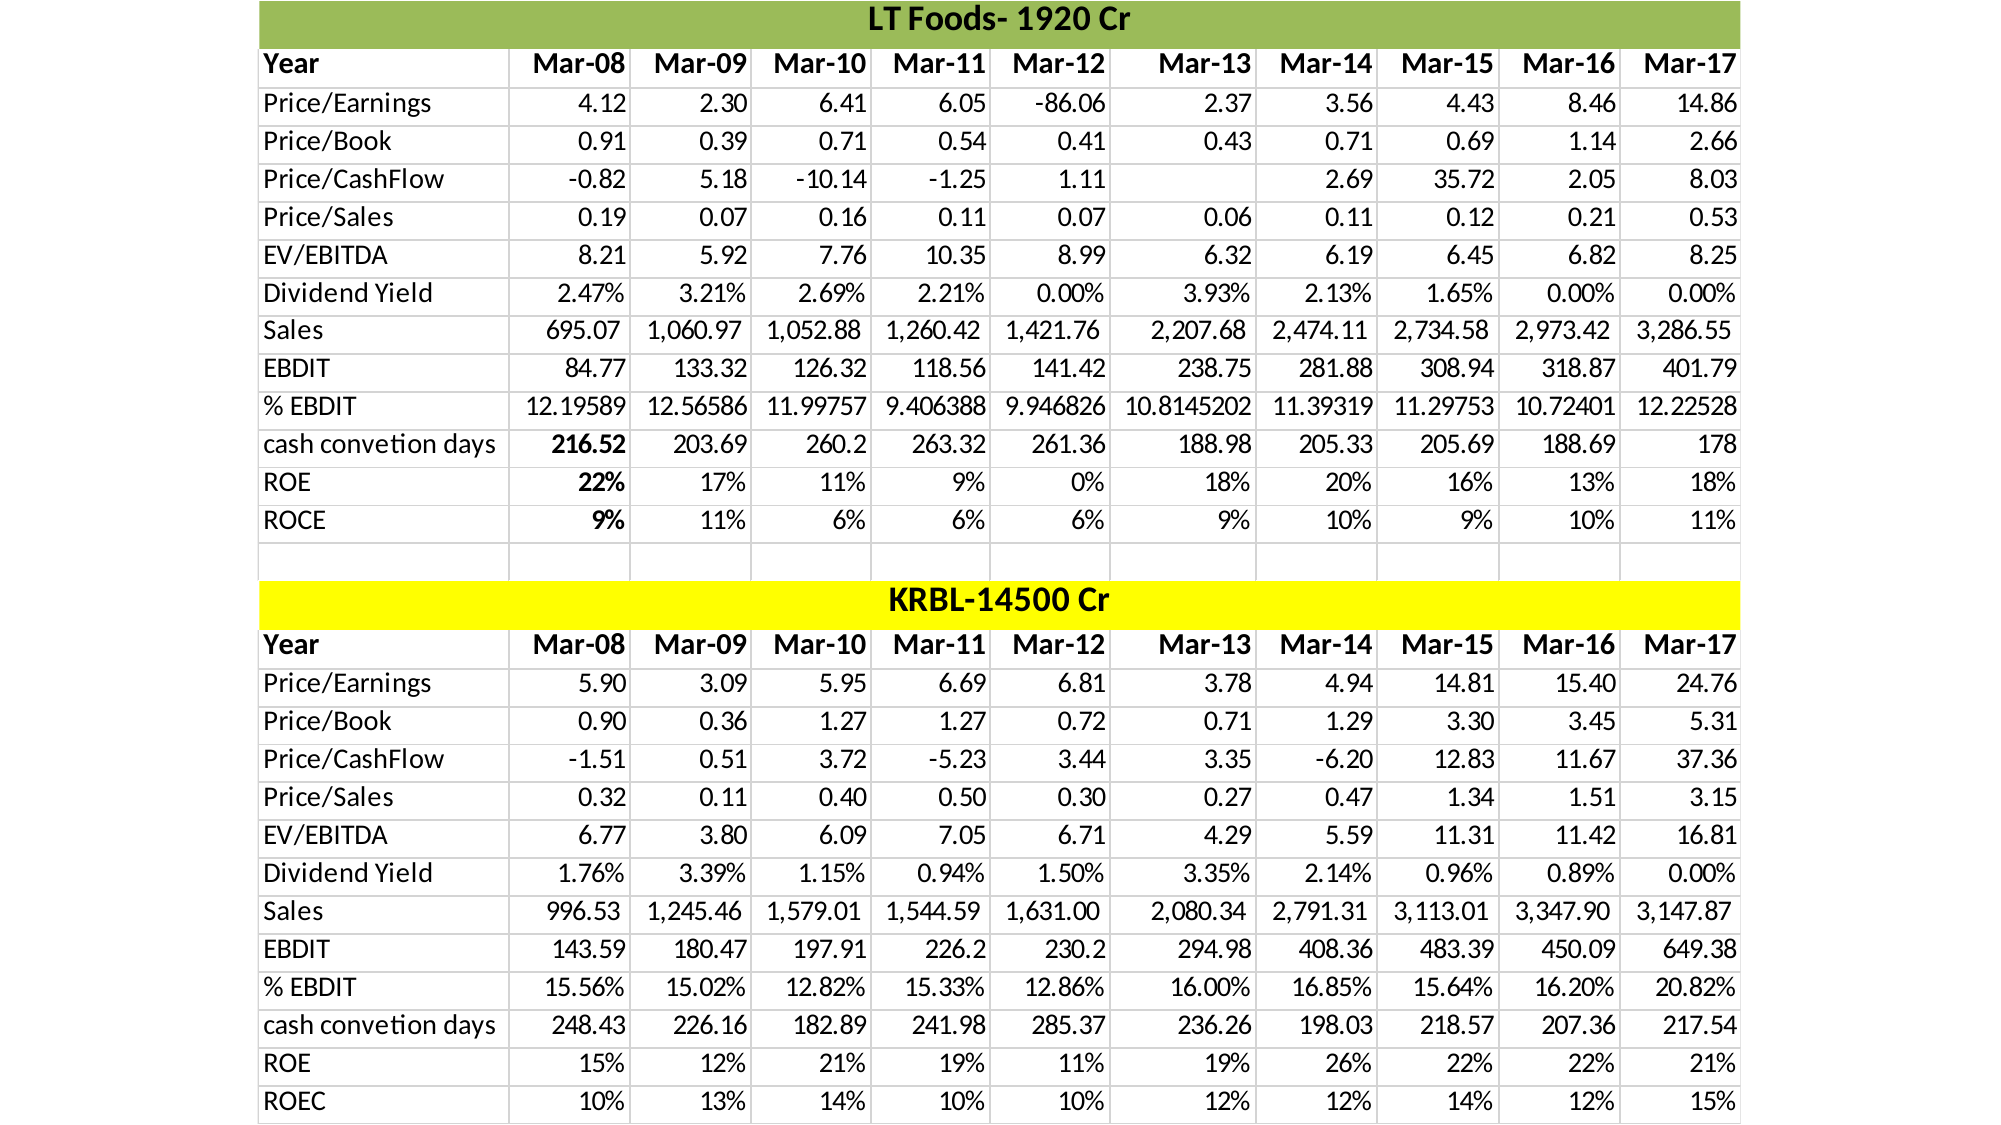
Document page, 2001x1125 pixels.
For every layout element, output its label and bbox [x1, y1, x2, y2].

picture [257, 0, 1743, 1125]
